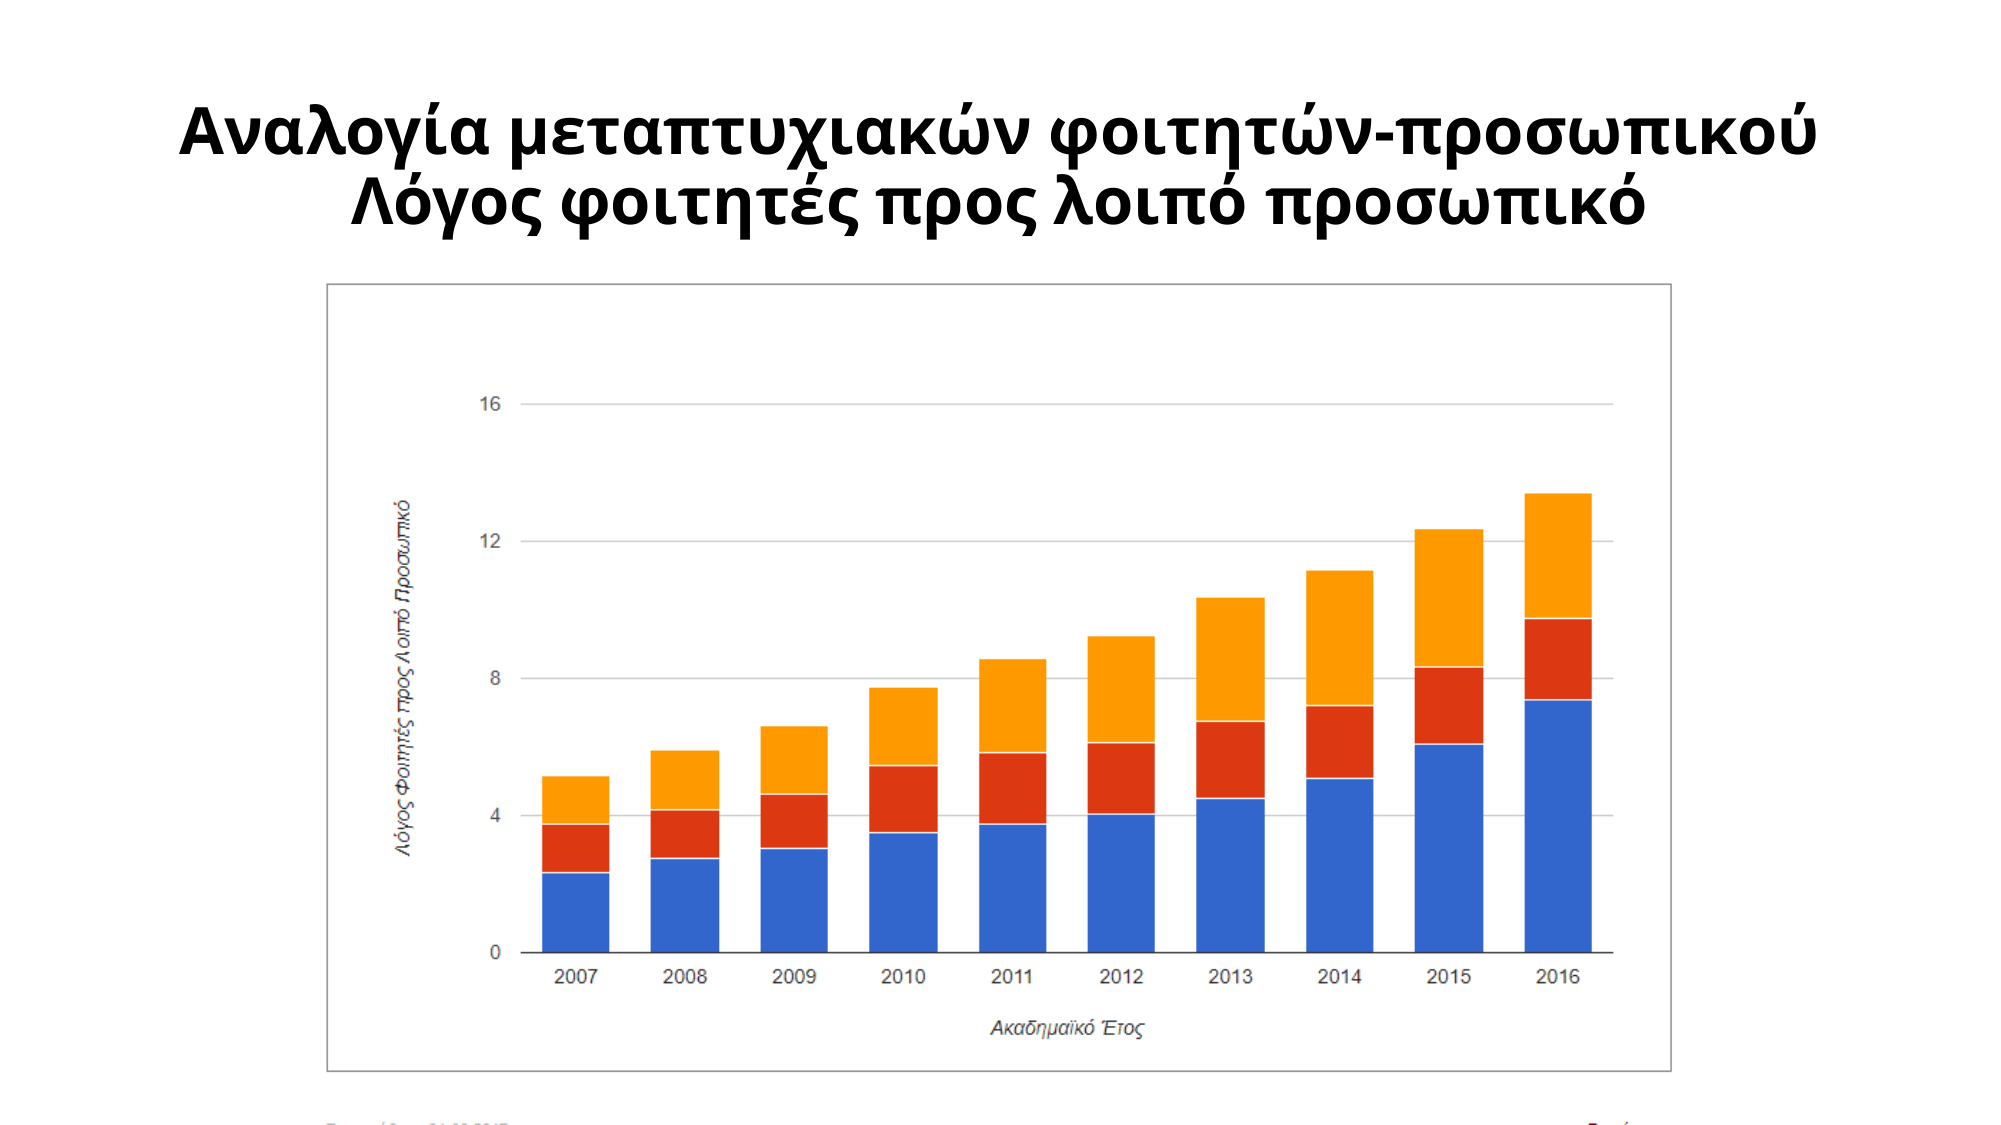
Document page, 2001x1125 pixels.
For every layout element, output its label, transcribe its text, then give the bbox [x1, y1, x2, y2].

picture [291, 248, 1742, 1125]
title Αναλογία μεταπτυχιακών φοιτητών-προσωπικού Λόγος φοιτητές προς λοιπό προσωπικό [137, 59, 1863, 278]
